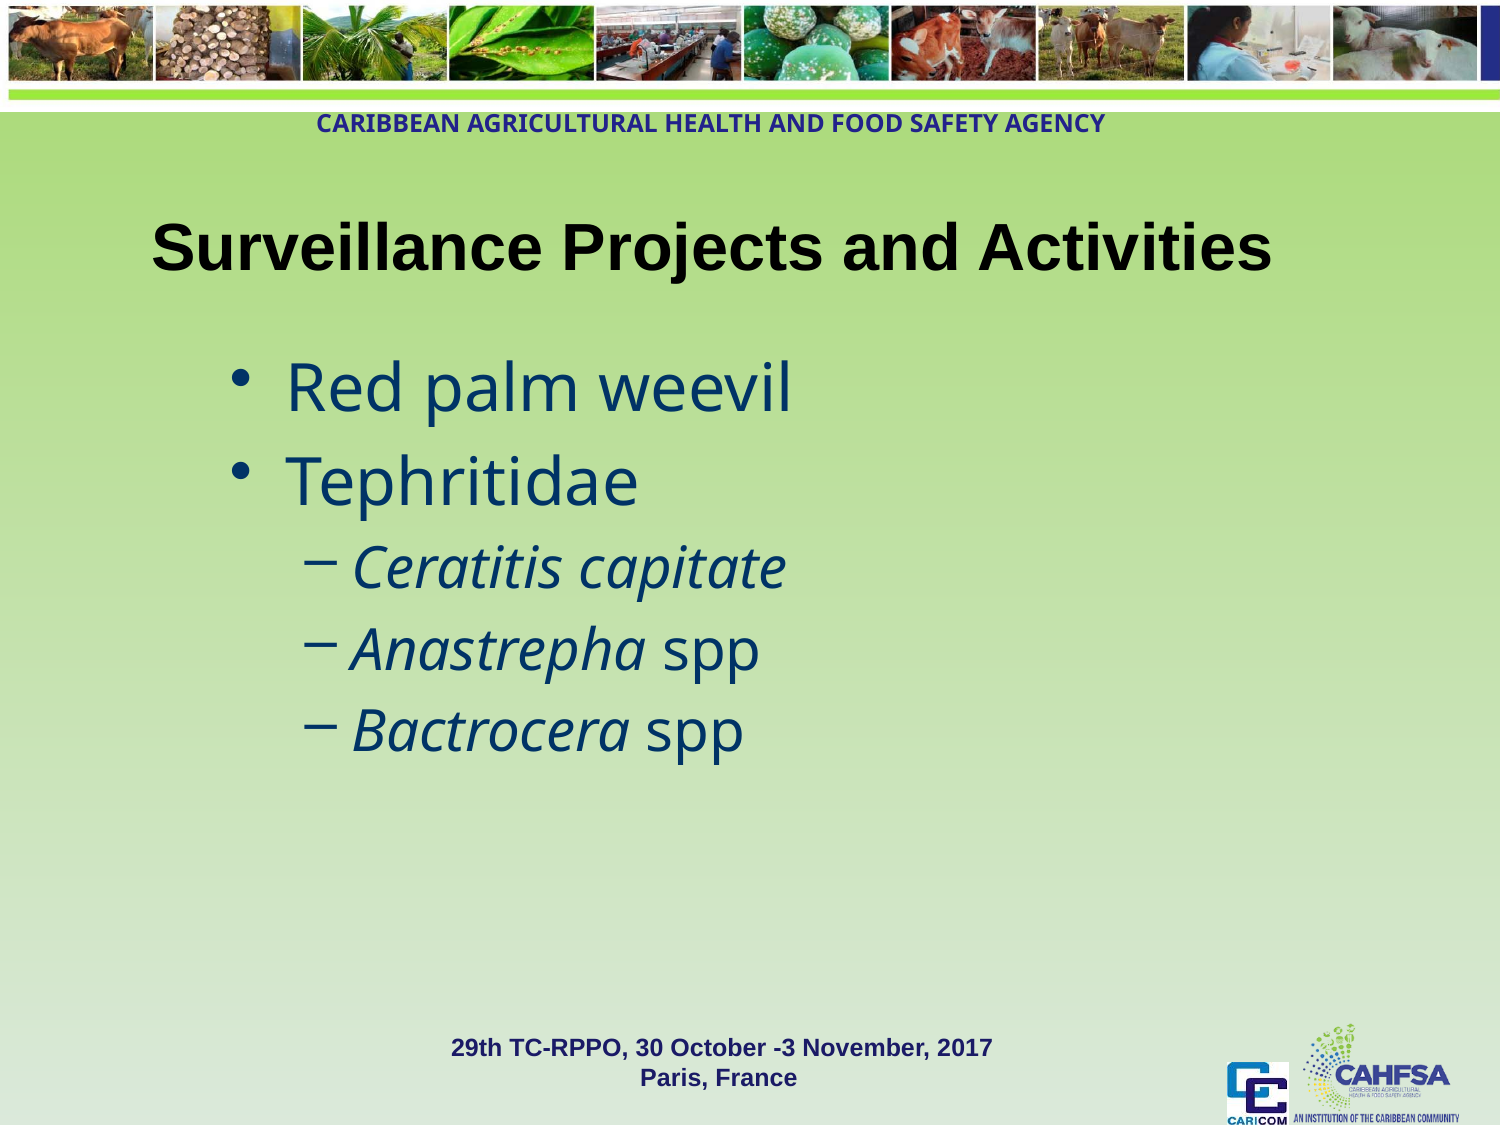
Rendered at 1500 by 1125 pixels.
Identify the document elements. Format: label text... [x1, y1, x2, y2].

picture [1227, 1062, 1289, 1125]
text_box [103, 212, 1341, 338]
text_box Surveillance Projects and Activities [136, 196, 1308, 291]
picture [0, 0, 1500, 112]
list Red palm weevil Tephritidae Ceratitis capitate Anastrepha spp Bactrocera spp [214, 338, 1337, 927]
picture [1293, 1021, 1459, 1125]
